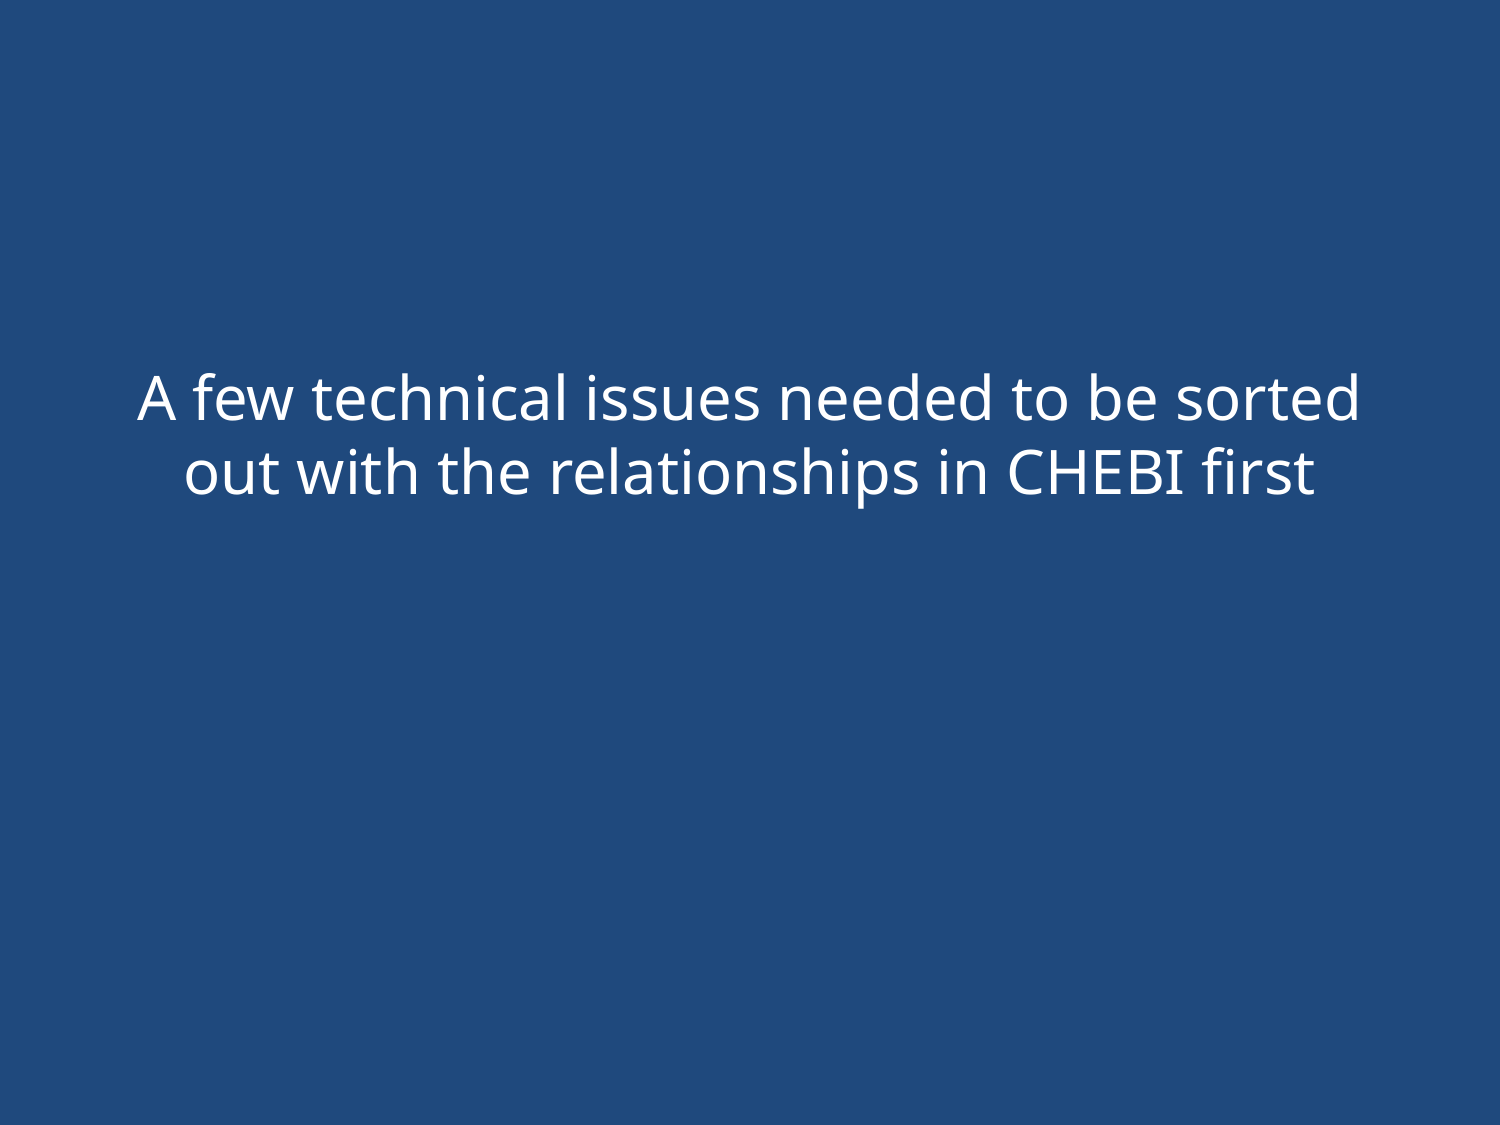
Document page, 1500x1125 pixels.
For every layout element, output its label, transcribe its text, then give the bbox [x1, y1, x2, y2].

title A few technical issues needed to be sorted out with the relationships in CHEBI first [112, 349, 1388, 591]
